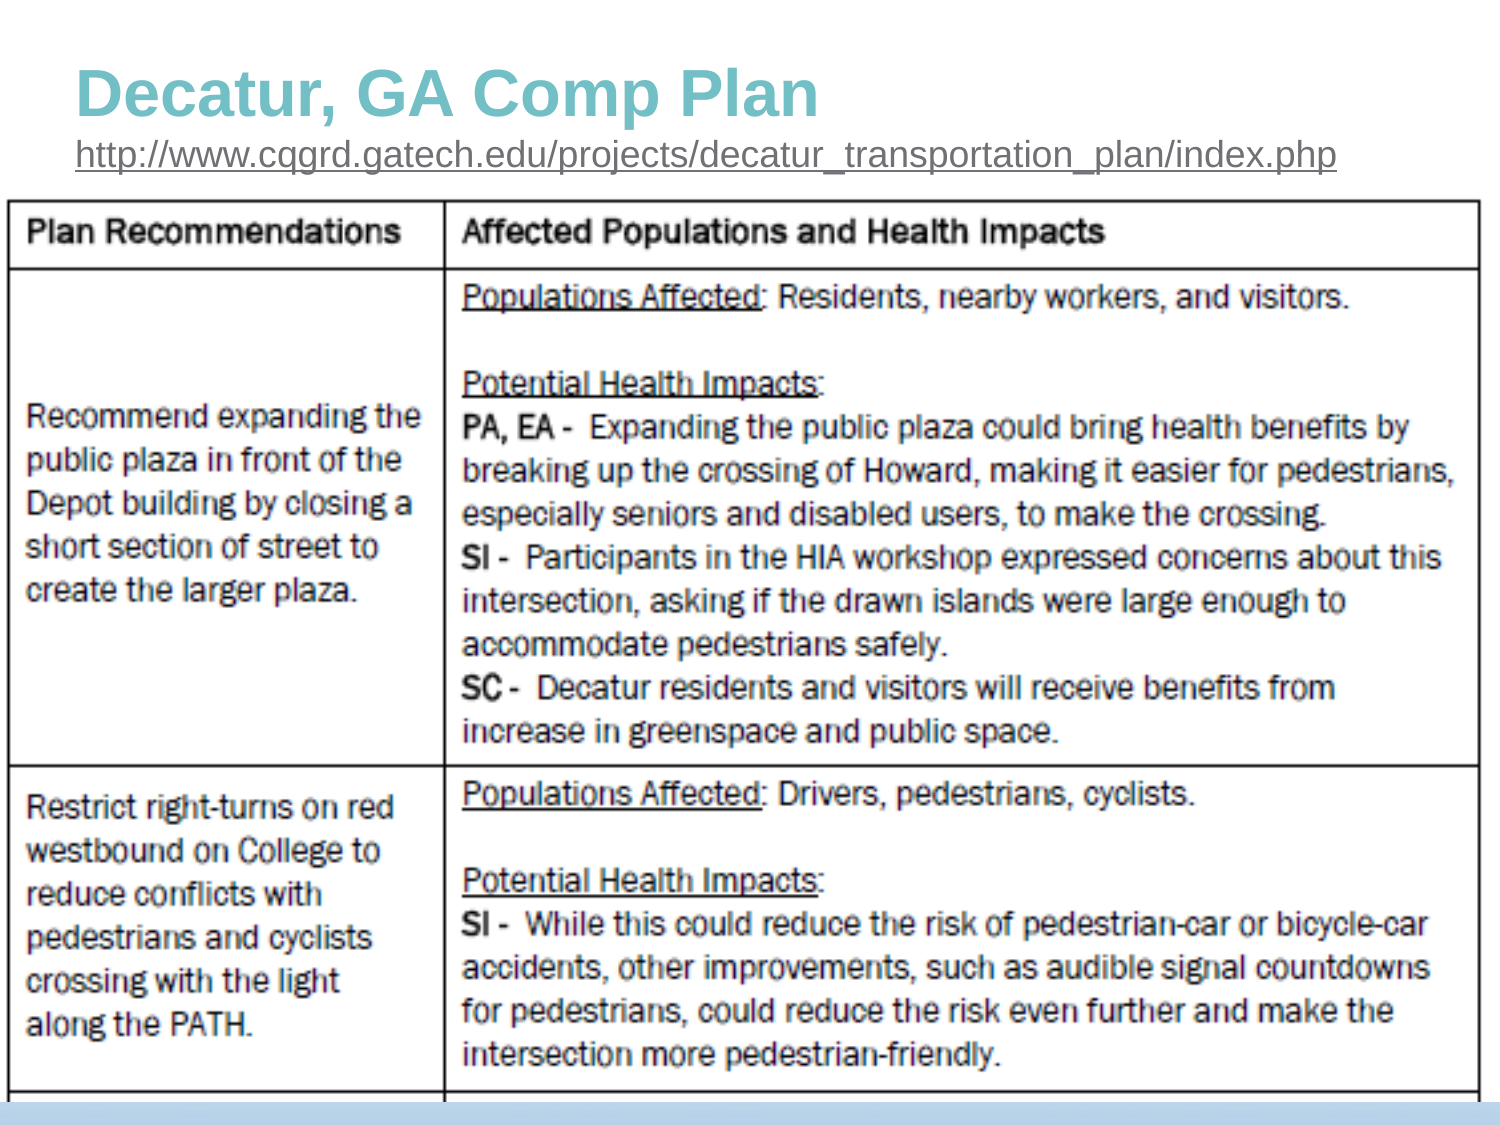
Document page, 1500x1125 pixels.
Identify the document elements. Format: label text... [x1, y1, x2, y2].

title Decatur, GA Comp Plan http://www.cqgrd.gatech.edu/projects/decatur_transportation_plan/index.php [74, 49, 1376, 151]
picture [0, 0, 1500, 187]
picture [0, 1103, 1500, 1125]
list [0, 187, 1500, 1103]
